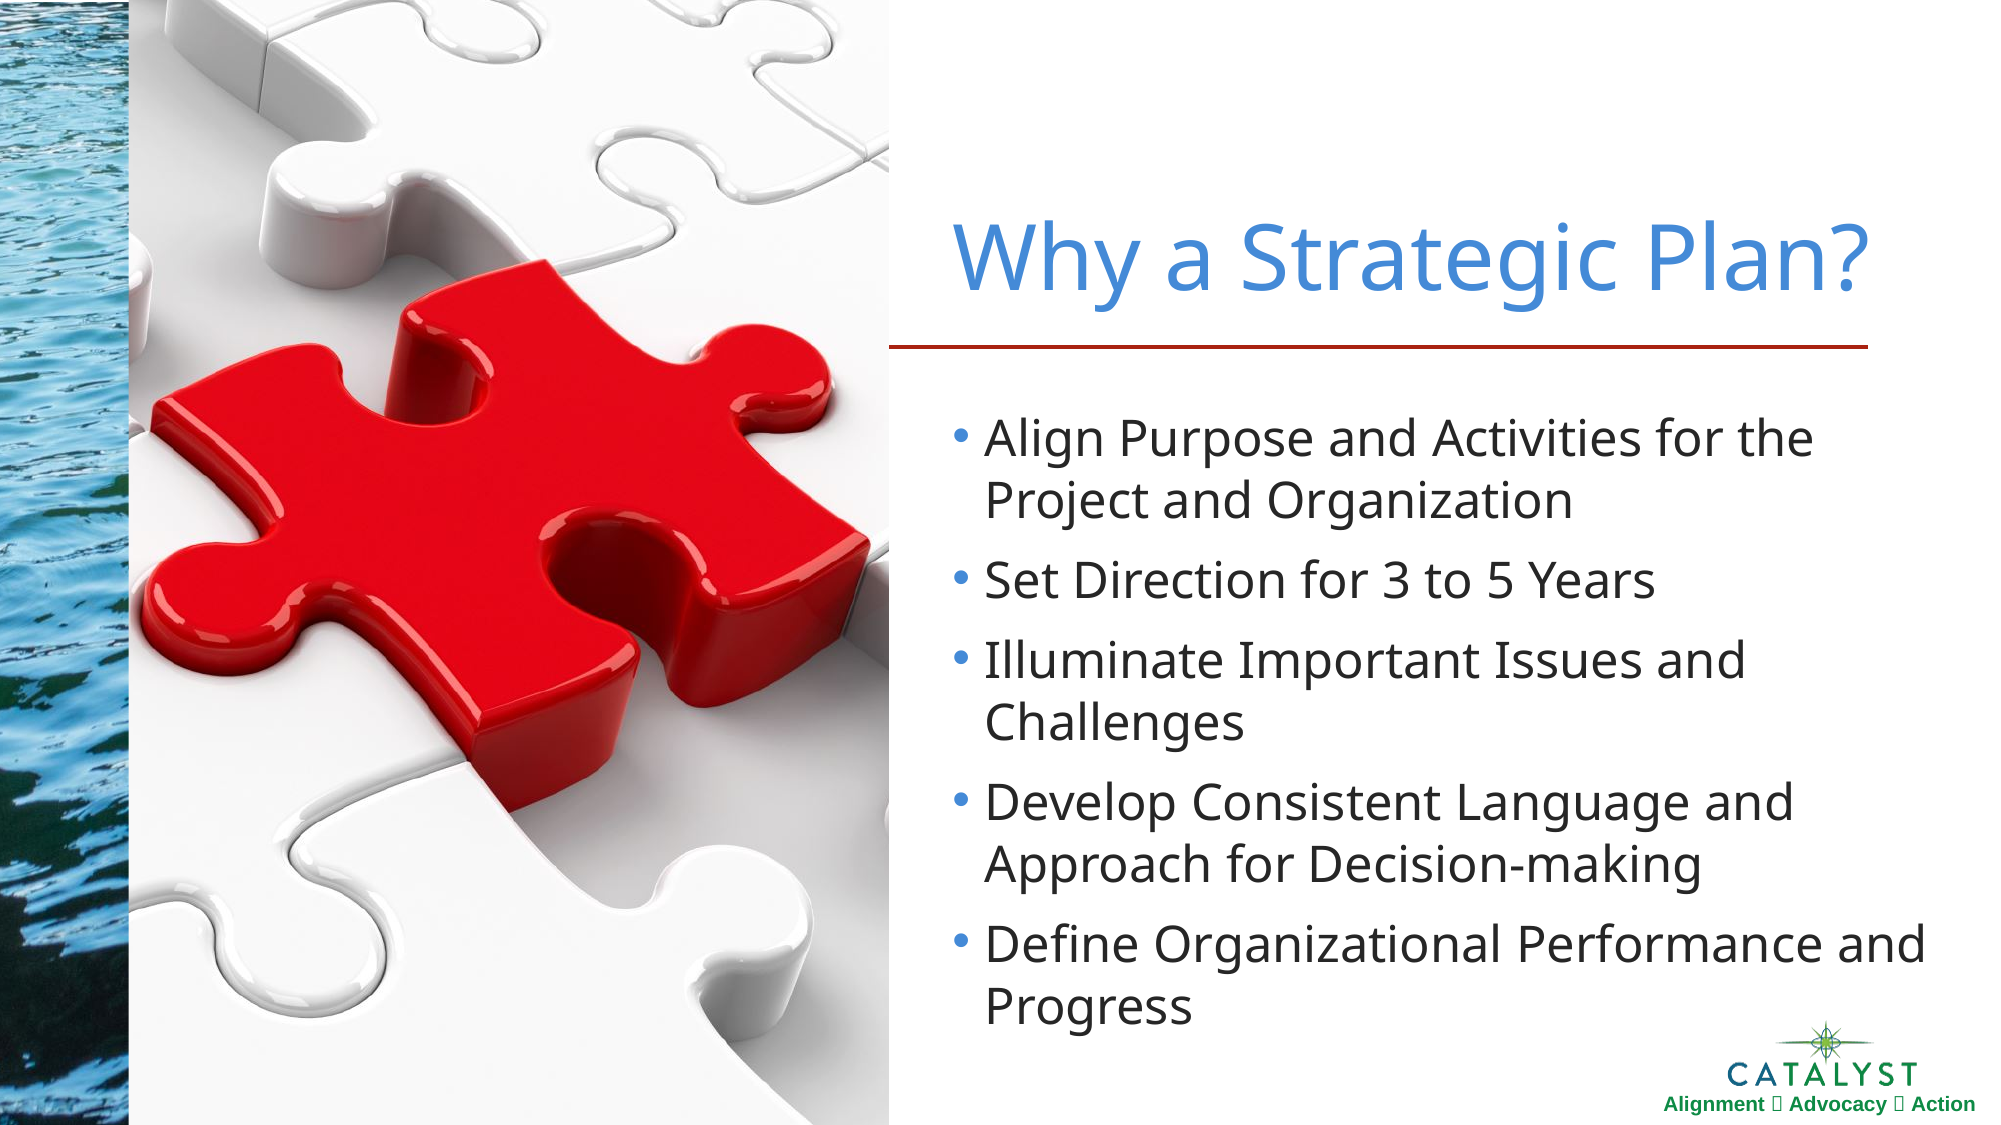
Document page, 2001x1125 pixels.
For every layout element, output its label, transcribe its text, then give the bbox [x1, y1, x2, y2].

title Why a Strategic Plan? [937, 109, 2000, 321]
picture [1722, 1047, 1923, 1093]
picture [0, 0, 889, 1125]
list Align Purpose and Activities for the Project and Organization Set Direction for 3 to 5 Years Illuminate Important Issues and Challenges Develop Consistent Language and Approach for Decision-making Define Organizational Performance and Progress [937, 399, 1973, 1047]
